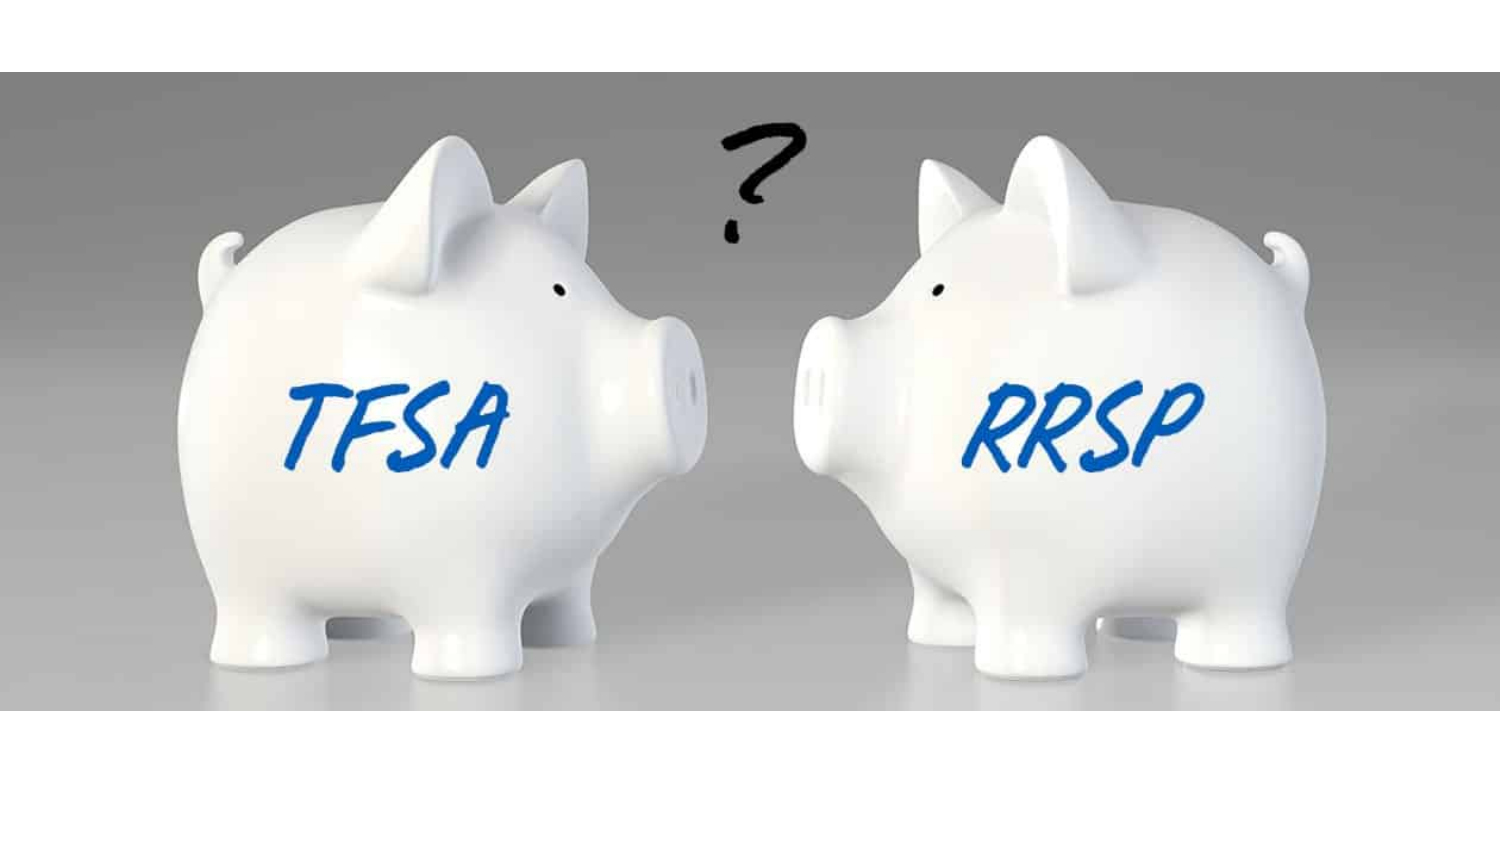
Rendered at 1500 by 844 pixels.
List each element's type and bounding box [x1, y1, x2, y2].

picture [0, 72, 1500, 712]
